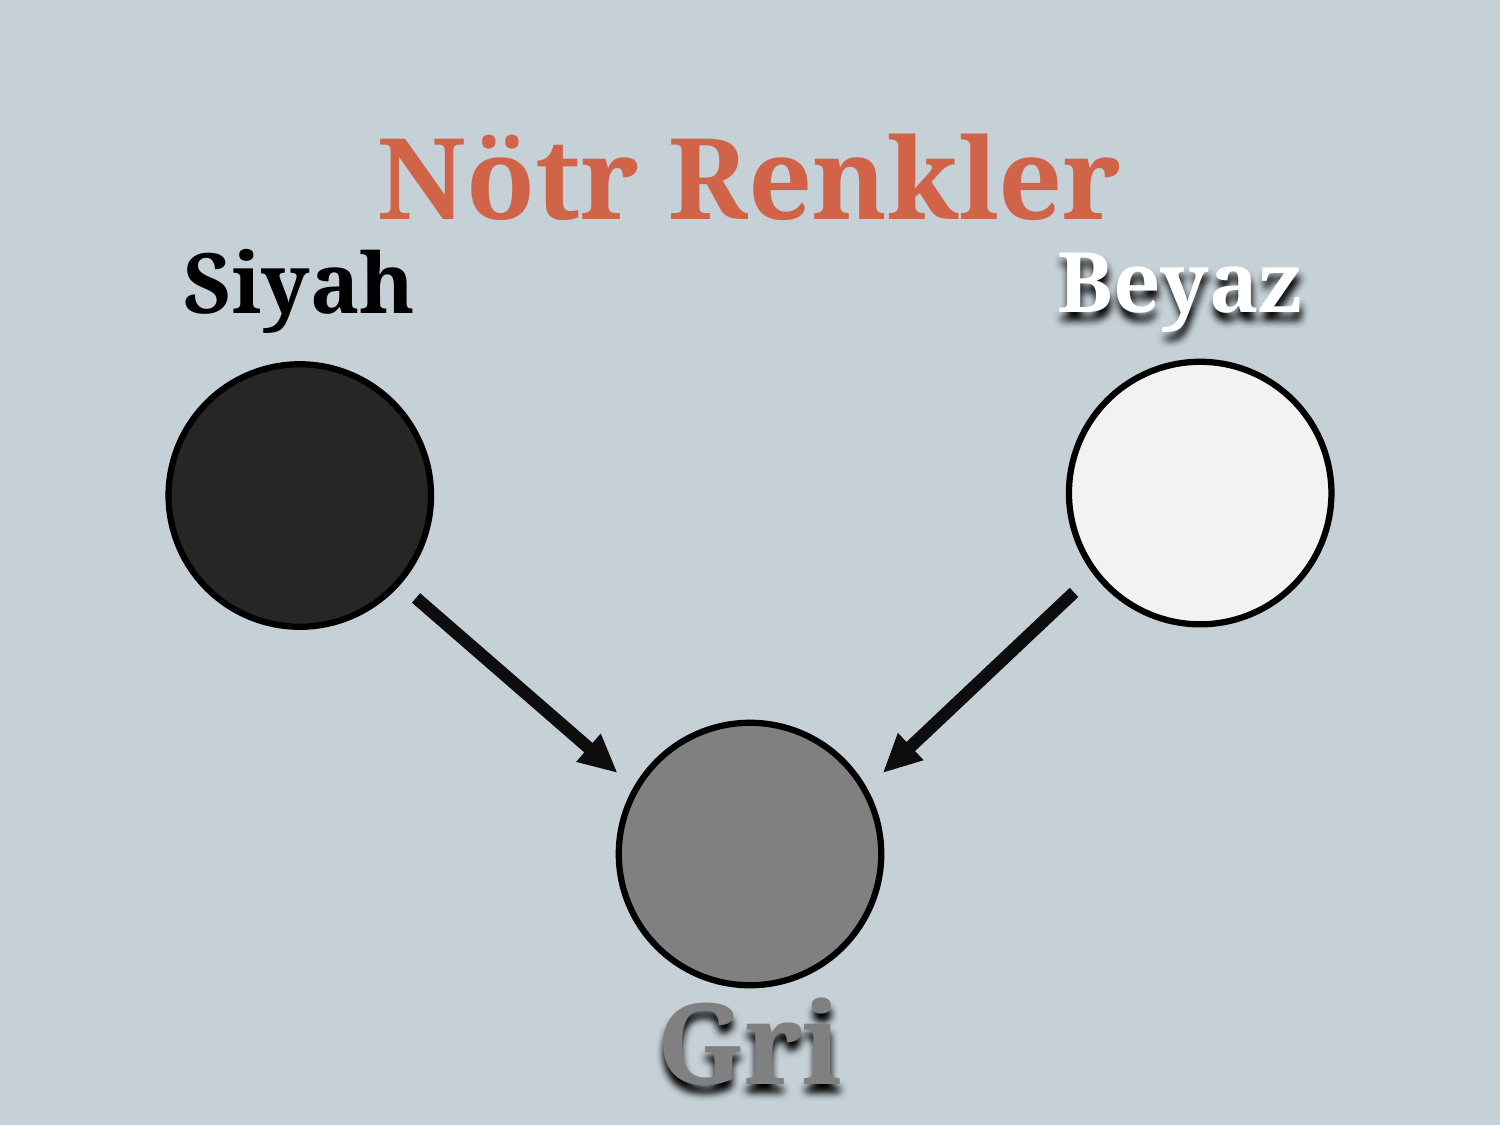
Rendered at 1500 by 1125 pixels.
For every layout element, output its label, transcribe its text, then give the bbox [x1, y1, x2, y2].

text_box [618, 722, 882, 985]
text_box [415, 597, 617, 773]
text_box [1068, 361, 1332, 625]
text_box [168, 364, 432, 627]
text_box Siyah [159, 223, 441, 337]
title Nötr Renkler [112, 0, 1388, 250]
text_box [883, 592, 1075, 773]
text_box Beyaz [1042, 221, 1358, 337]
text_box Gri [627, 985, 873, 1094]
